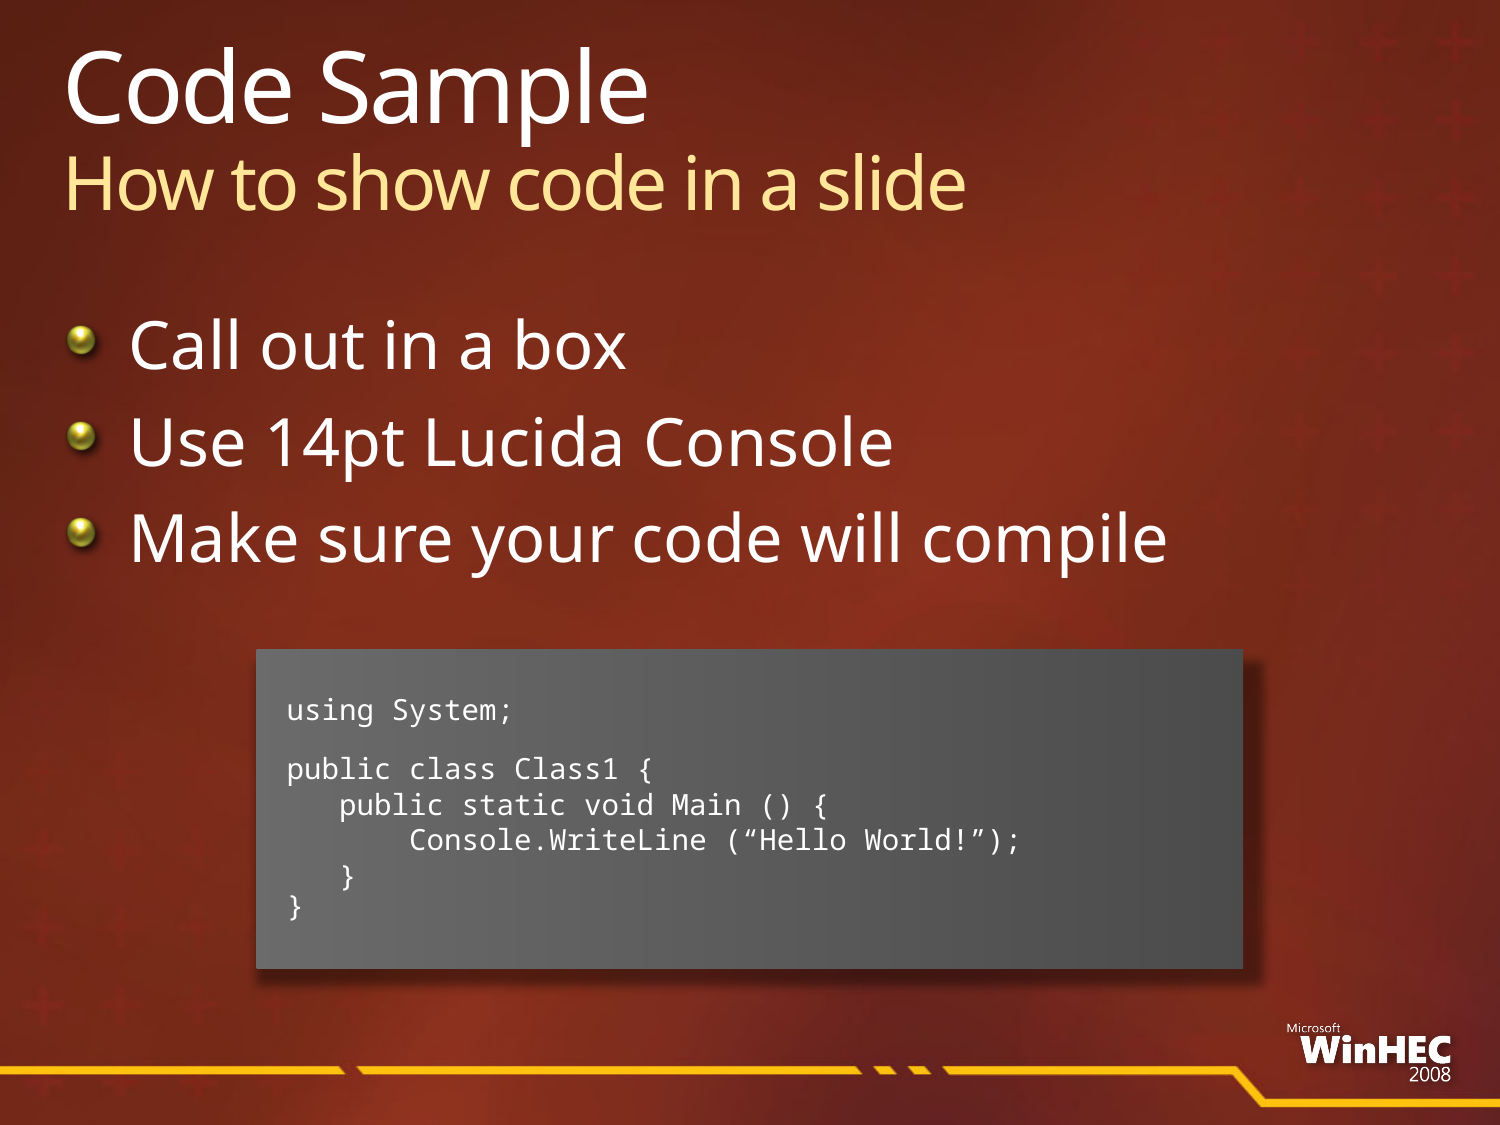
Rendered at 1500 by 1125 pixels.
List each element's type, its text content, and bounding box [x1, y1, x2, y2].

title Code Sample How to show code in a slide [62, 37, 1438, 234]
list Call out in a box Use 14pt Lucida Console Make sure your code will compile [62, 312, 1443, 589]
text_box using System; public class Class1 { public static void Main () { Console.WriteLine (“Hello World!”); } } [256, 649, 1244, 969]
picture [0, 0, 1500, 1125]
